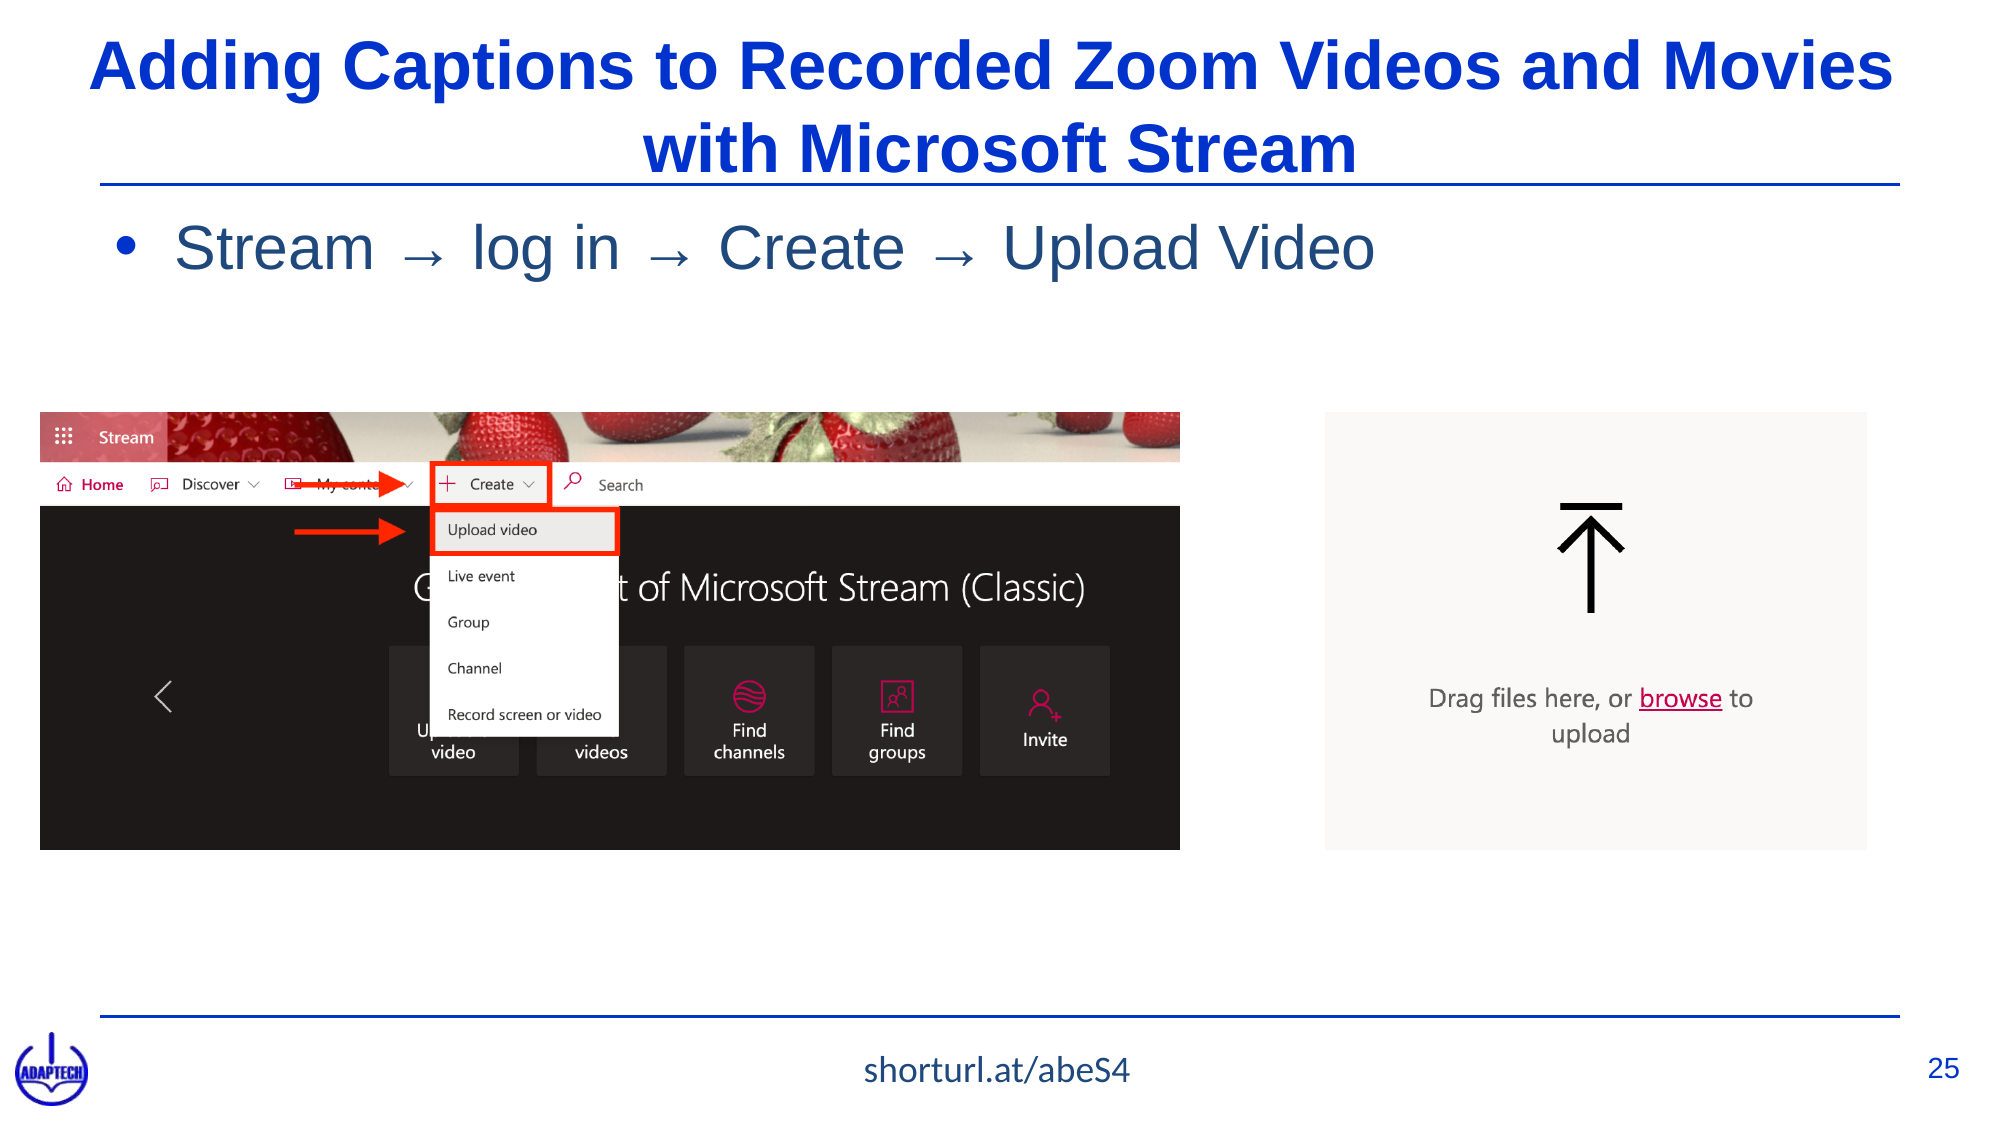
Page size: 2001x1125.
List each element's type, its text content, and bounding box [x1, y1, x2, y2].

picture [1324, 412, 1867, 851]
picture [15, 1032, 88, 1106]
text_box shorturl.at/abeS4 [849, 1037, 1151, 1098]
text_box Stream → log in → Create → Upload Video [99, 199, 1900, 1002]
title Adding Captions to Recorded Zoom Videos and Movies with Microsoft Stream [40, 18, 1960, 209]
picture [40, 412, 1180, 851]
slide_number 25 [1921, 1049, 1969, 1125]
